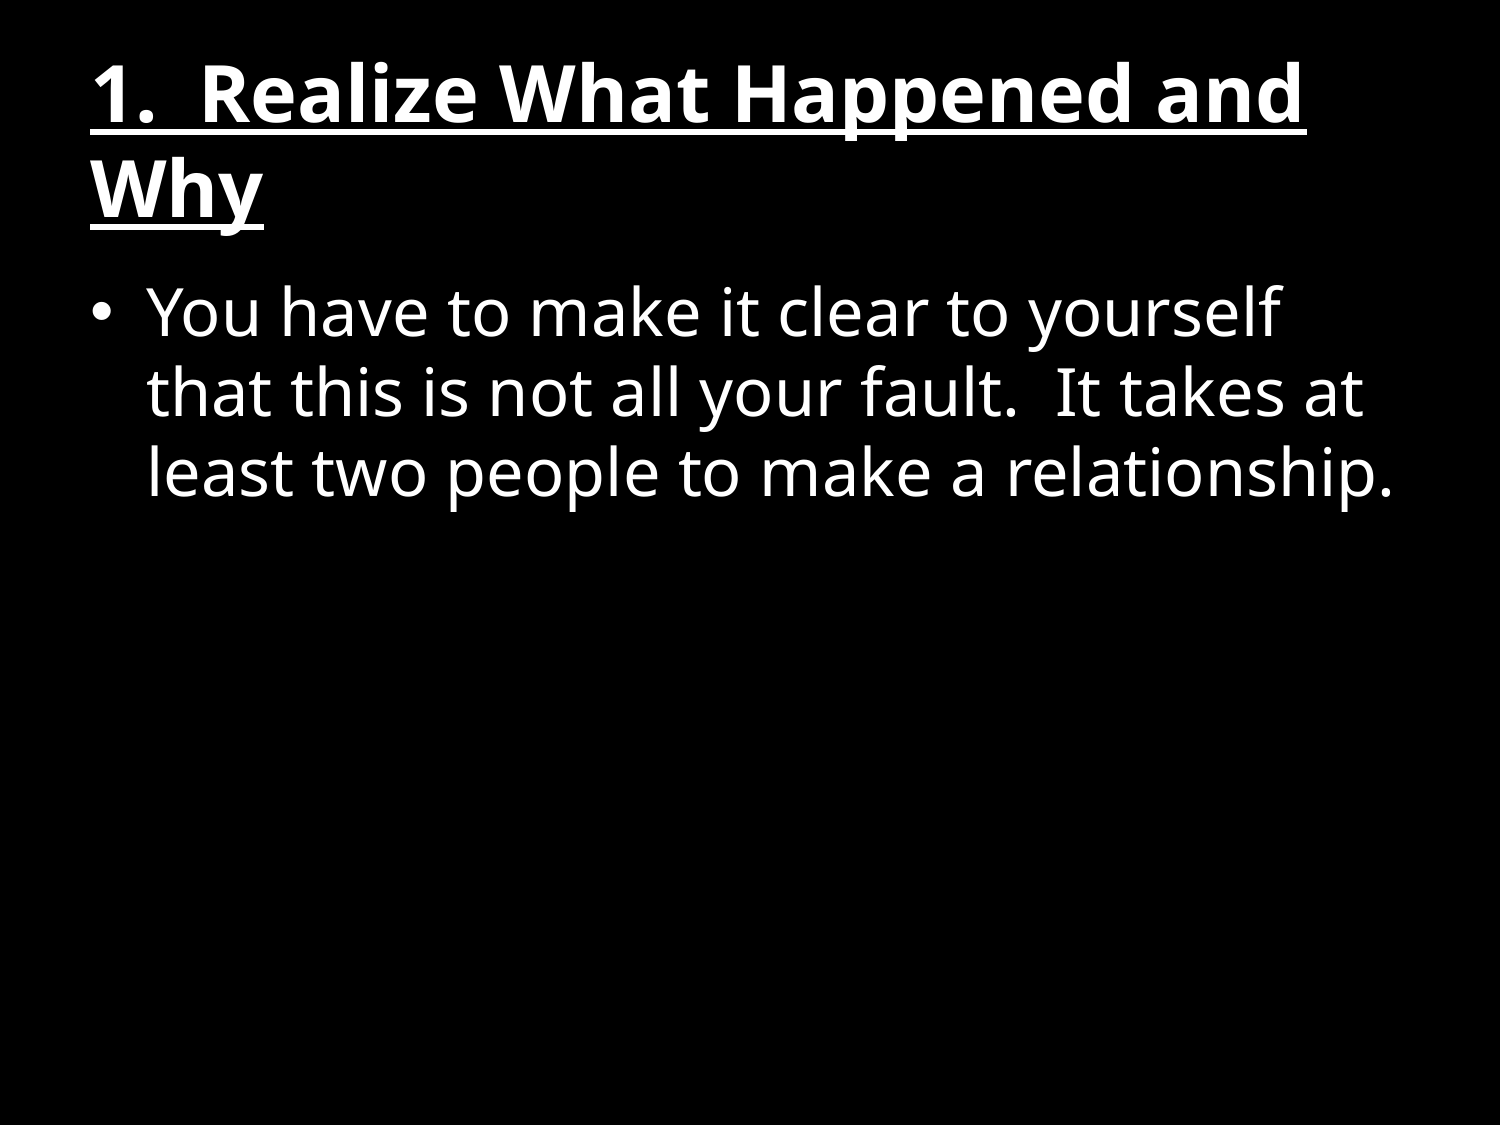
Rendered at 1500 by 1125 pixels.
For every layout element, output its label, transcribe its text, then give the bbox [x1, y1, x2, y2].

list You have to make it clear to yourself that this is not all your fault. It takes at least two people to make a relationship. [75, 262, 1425, 1005]
title 1. Realize What Happened and Why [75, 45, 1500, 233]
